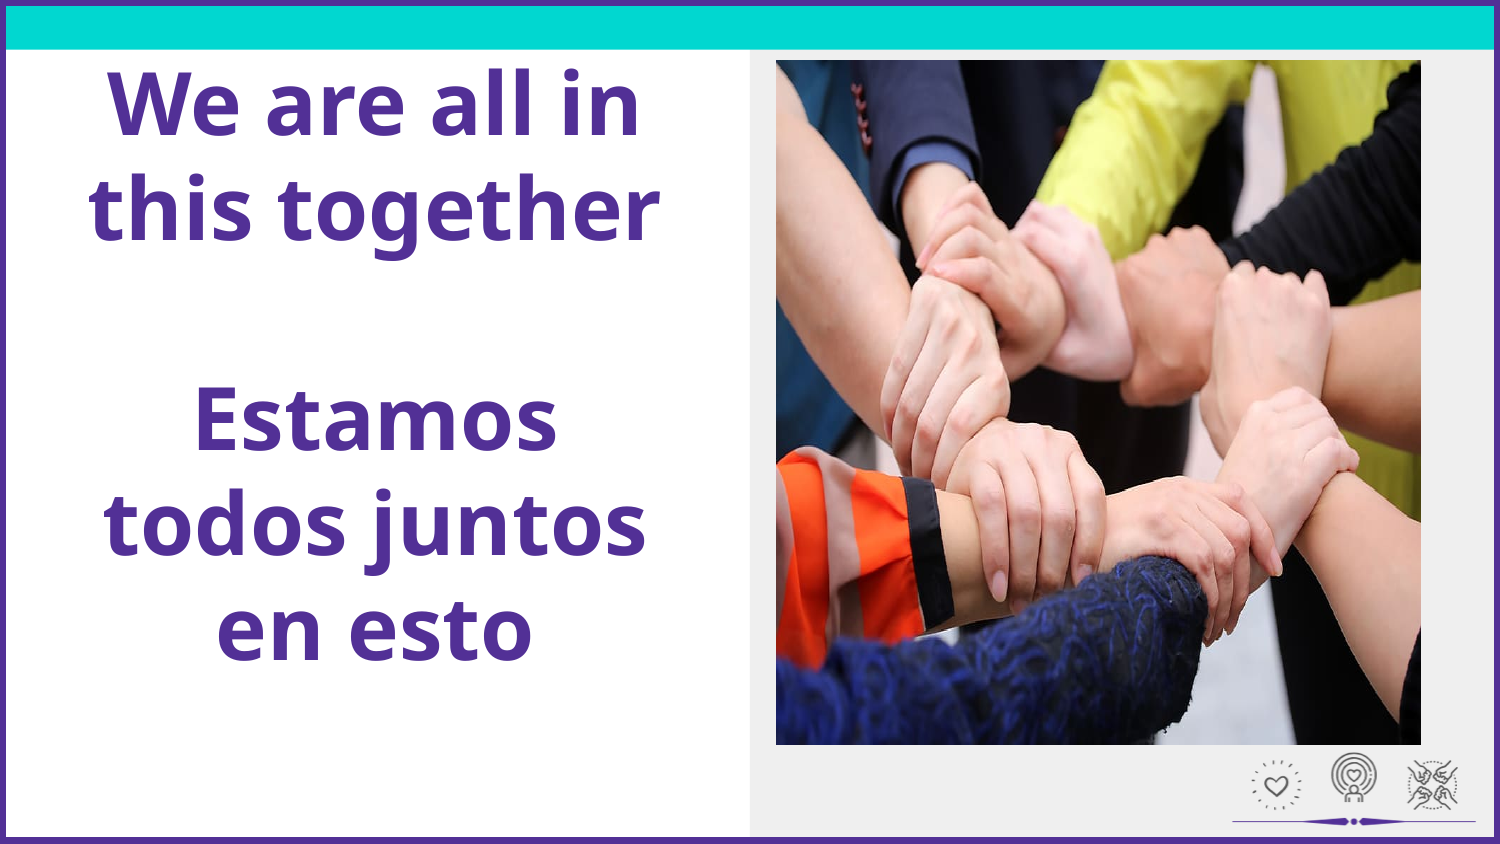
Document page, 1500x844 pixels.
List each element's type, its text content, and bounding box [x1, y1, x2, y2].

picture [775, 60, 1487, 833]
title We are all in this together Estamos todos juntos en esto [43, 60, 708, 693]
